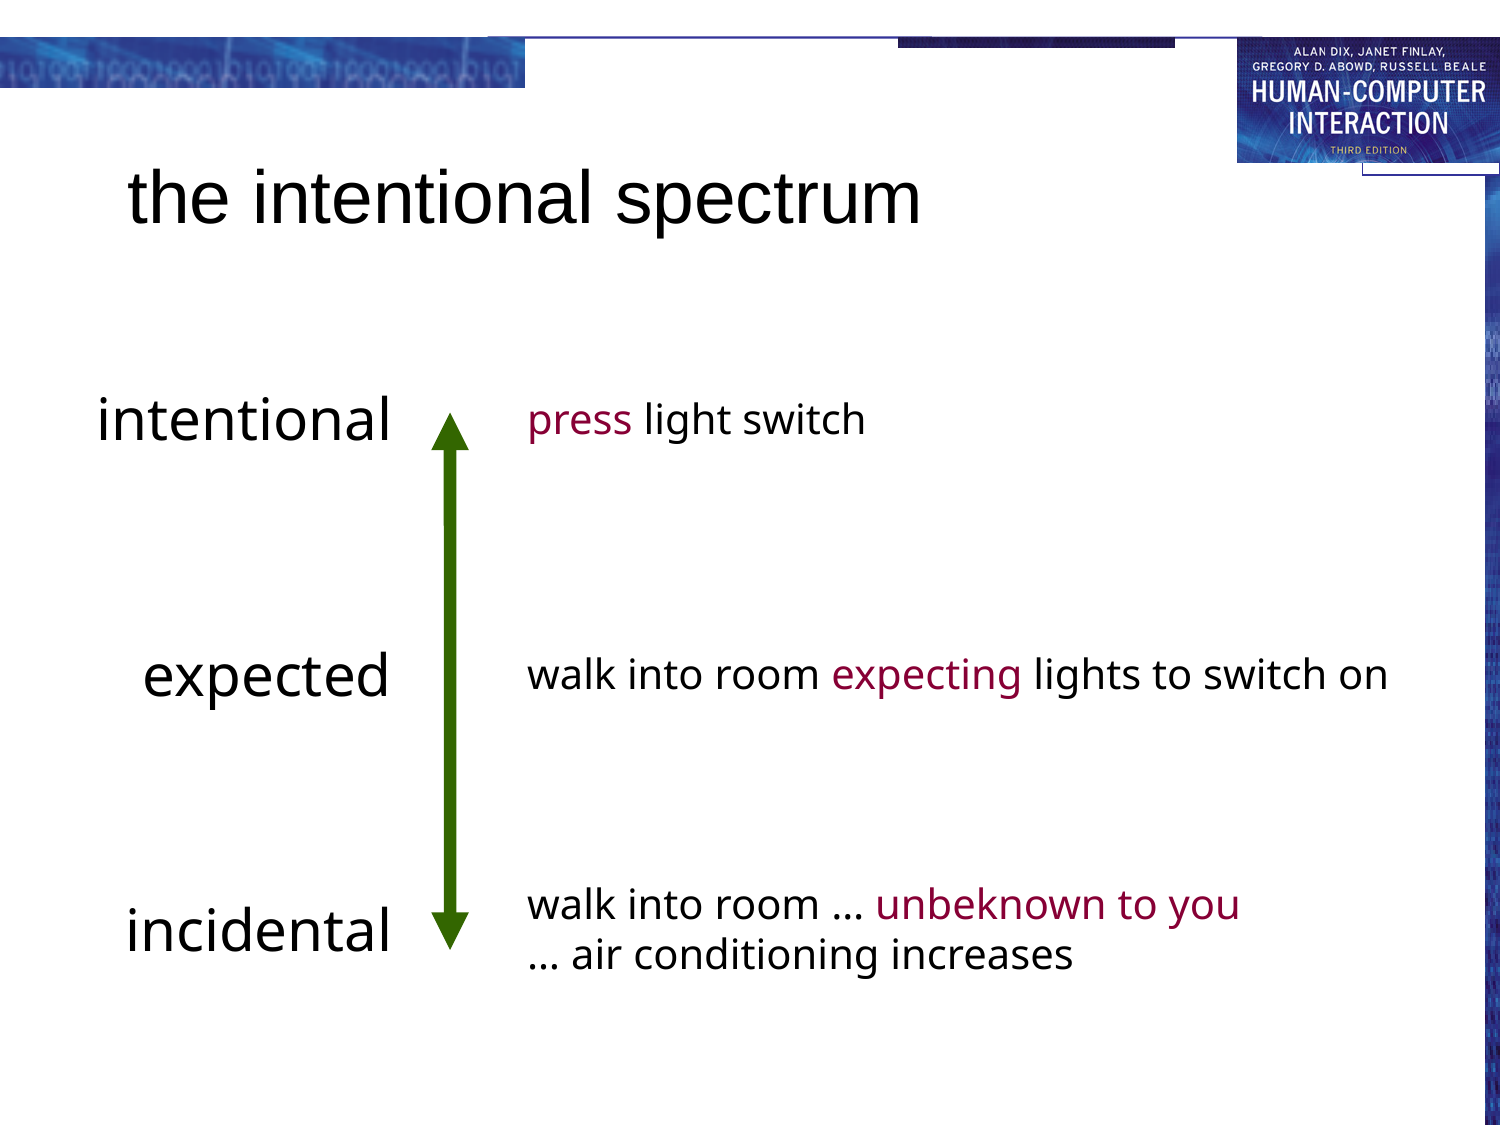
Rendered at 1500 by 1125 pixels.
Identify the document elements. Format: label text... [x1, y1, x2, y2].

picture [0, 37, 525, 88]
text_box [102, 870, 1413, 988]
title the intentional spectrum [112, 99, 1238, 288]
picture [1485, 176, 1500, 1125]
text_box intentional [82, 375, 408, 460]
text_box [119, 629, 1476, 717]
text_box [443, 412, 457, 629]
picture [1237, 37, 1500, 163]
text_box press light switch [512, 385, 1175, 450]
picture [898, 37, 1175, 48]
